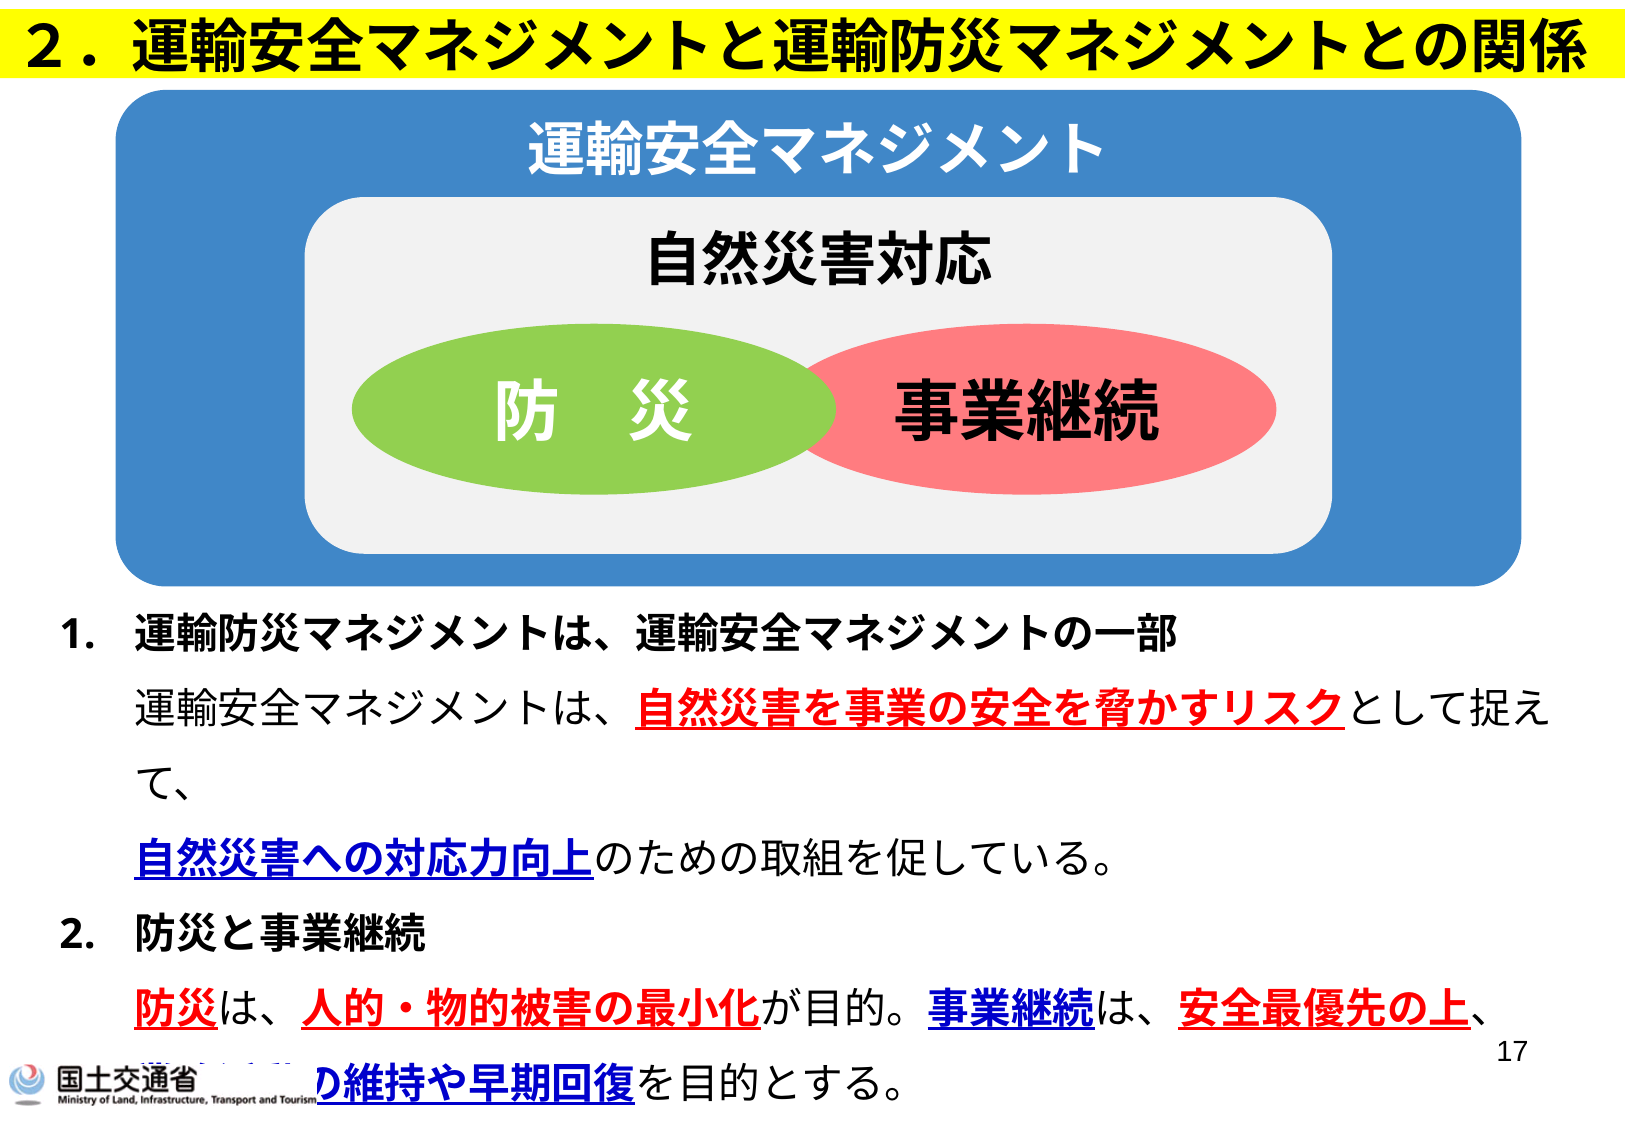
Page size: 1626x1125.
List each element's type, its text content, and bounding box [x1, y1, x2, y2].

title ２．運輸安全マネジメントと運輸防災マネジメントとの関係 [0, 9, 1625, 79]
slide_number 17 [1164, 1024, 1544, 1103]
picture [9, 1064, 317, 1107]
text_box 自然災害対応 [302, 194, 1335, 556]
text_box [351, 323, 1277, 495]
text_box 運輸防災マネジメントは、運輸安全マネジメントの一部 運輸安全マネジメントは、自然災害を事業の安全を脅かすリスクとして捉えて、 自然災害への対応力向上のための取組を促している。 防災と事業継続 防災は、人的・物的被害の最小化が目的。事業継続は、安全最優先の上、 業務活動の維持や早期回復を目的とする。 [44, 574, 1593, 1114]
text_box 運輸安全マネジメント [113, 87, 1524, 574]
